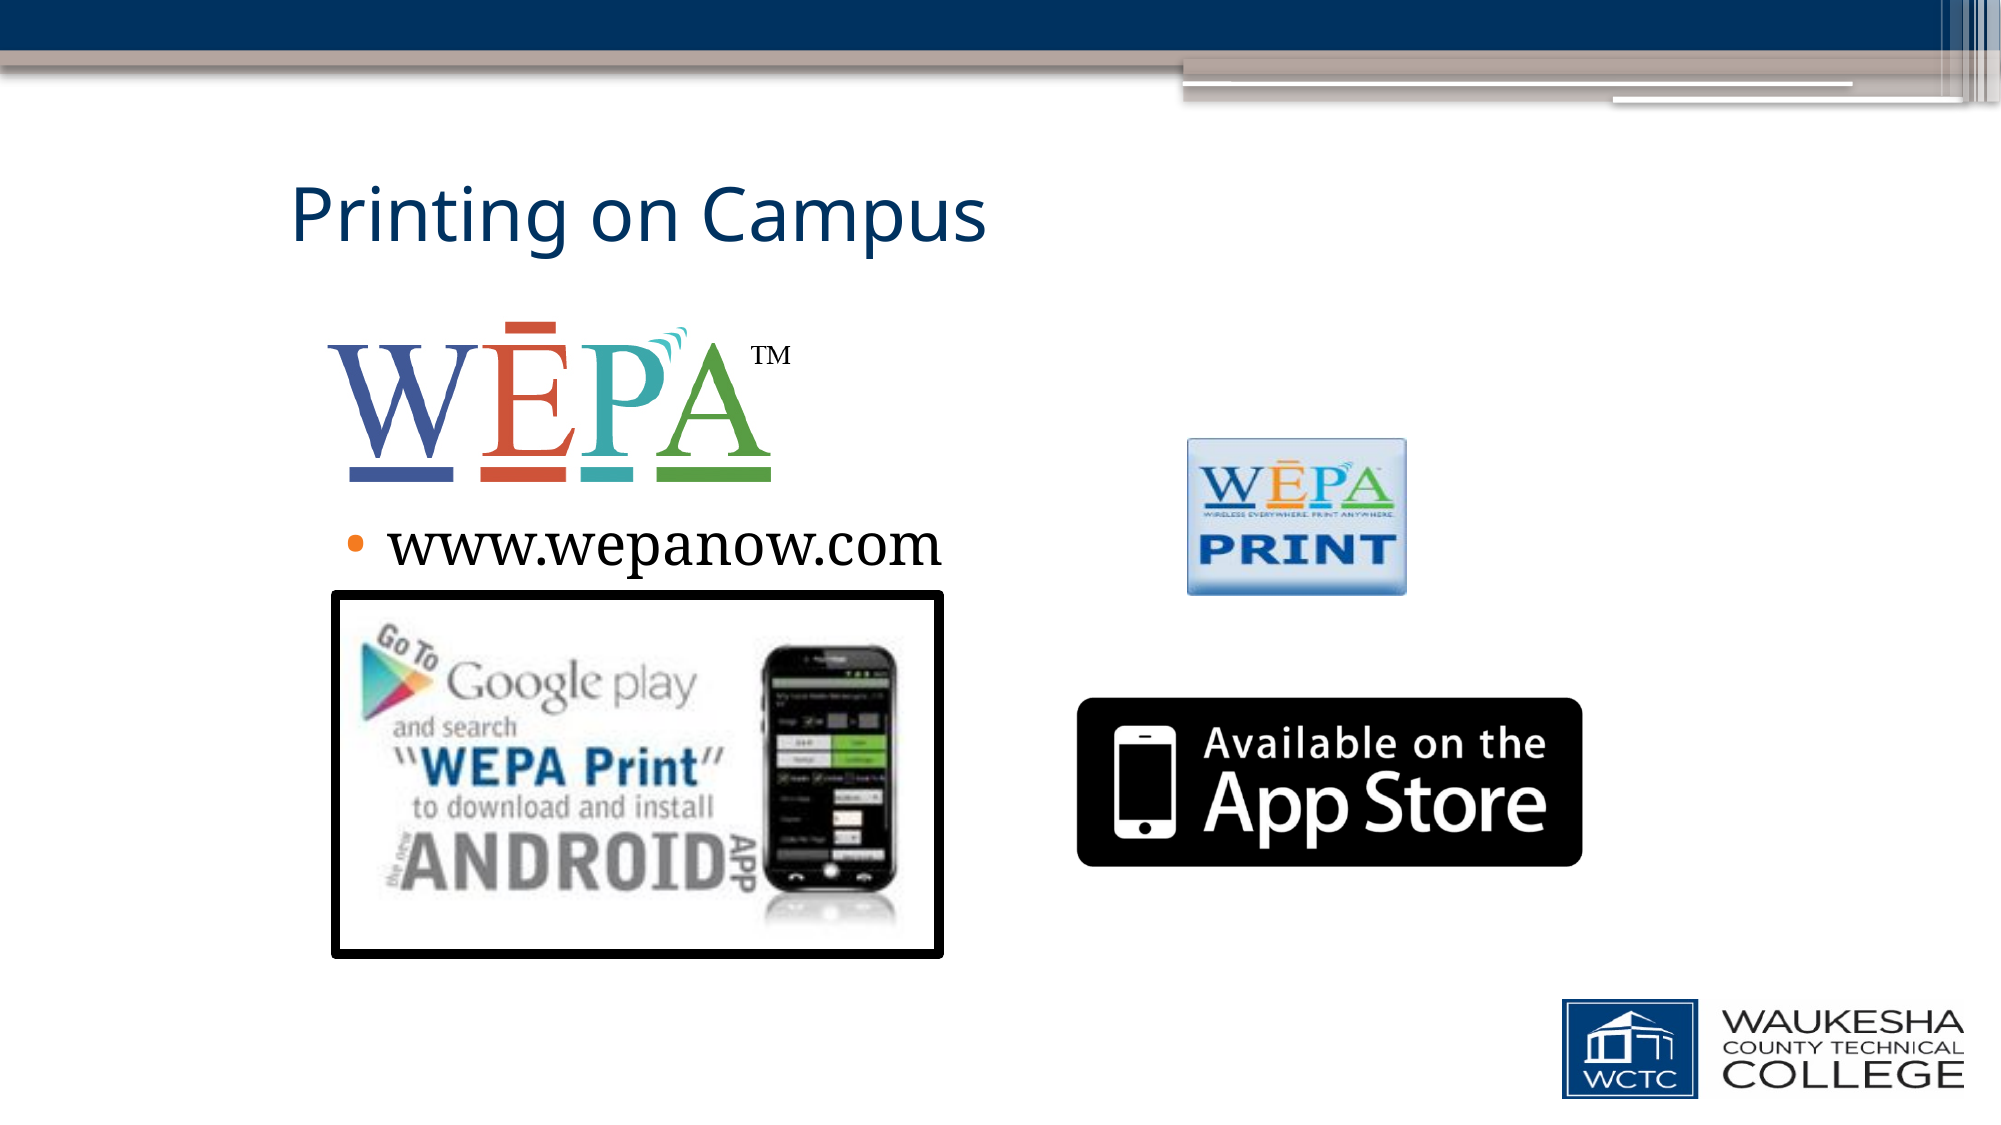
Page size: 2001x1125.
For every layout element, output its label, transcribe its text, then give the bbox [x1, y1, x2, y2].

picture [1074, 695, 1585, 870]
text_box Printing on Campus [274, 159, 1563, 291]
list www.wepanow.com [312, 500, 1663, 1008]
picture [1562, 999, 1964, 1099]
picture [317, 299, 799, 501]
picture [1187, 436, 1408, 596]
picture [339, 599, 935, 950]
